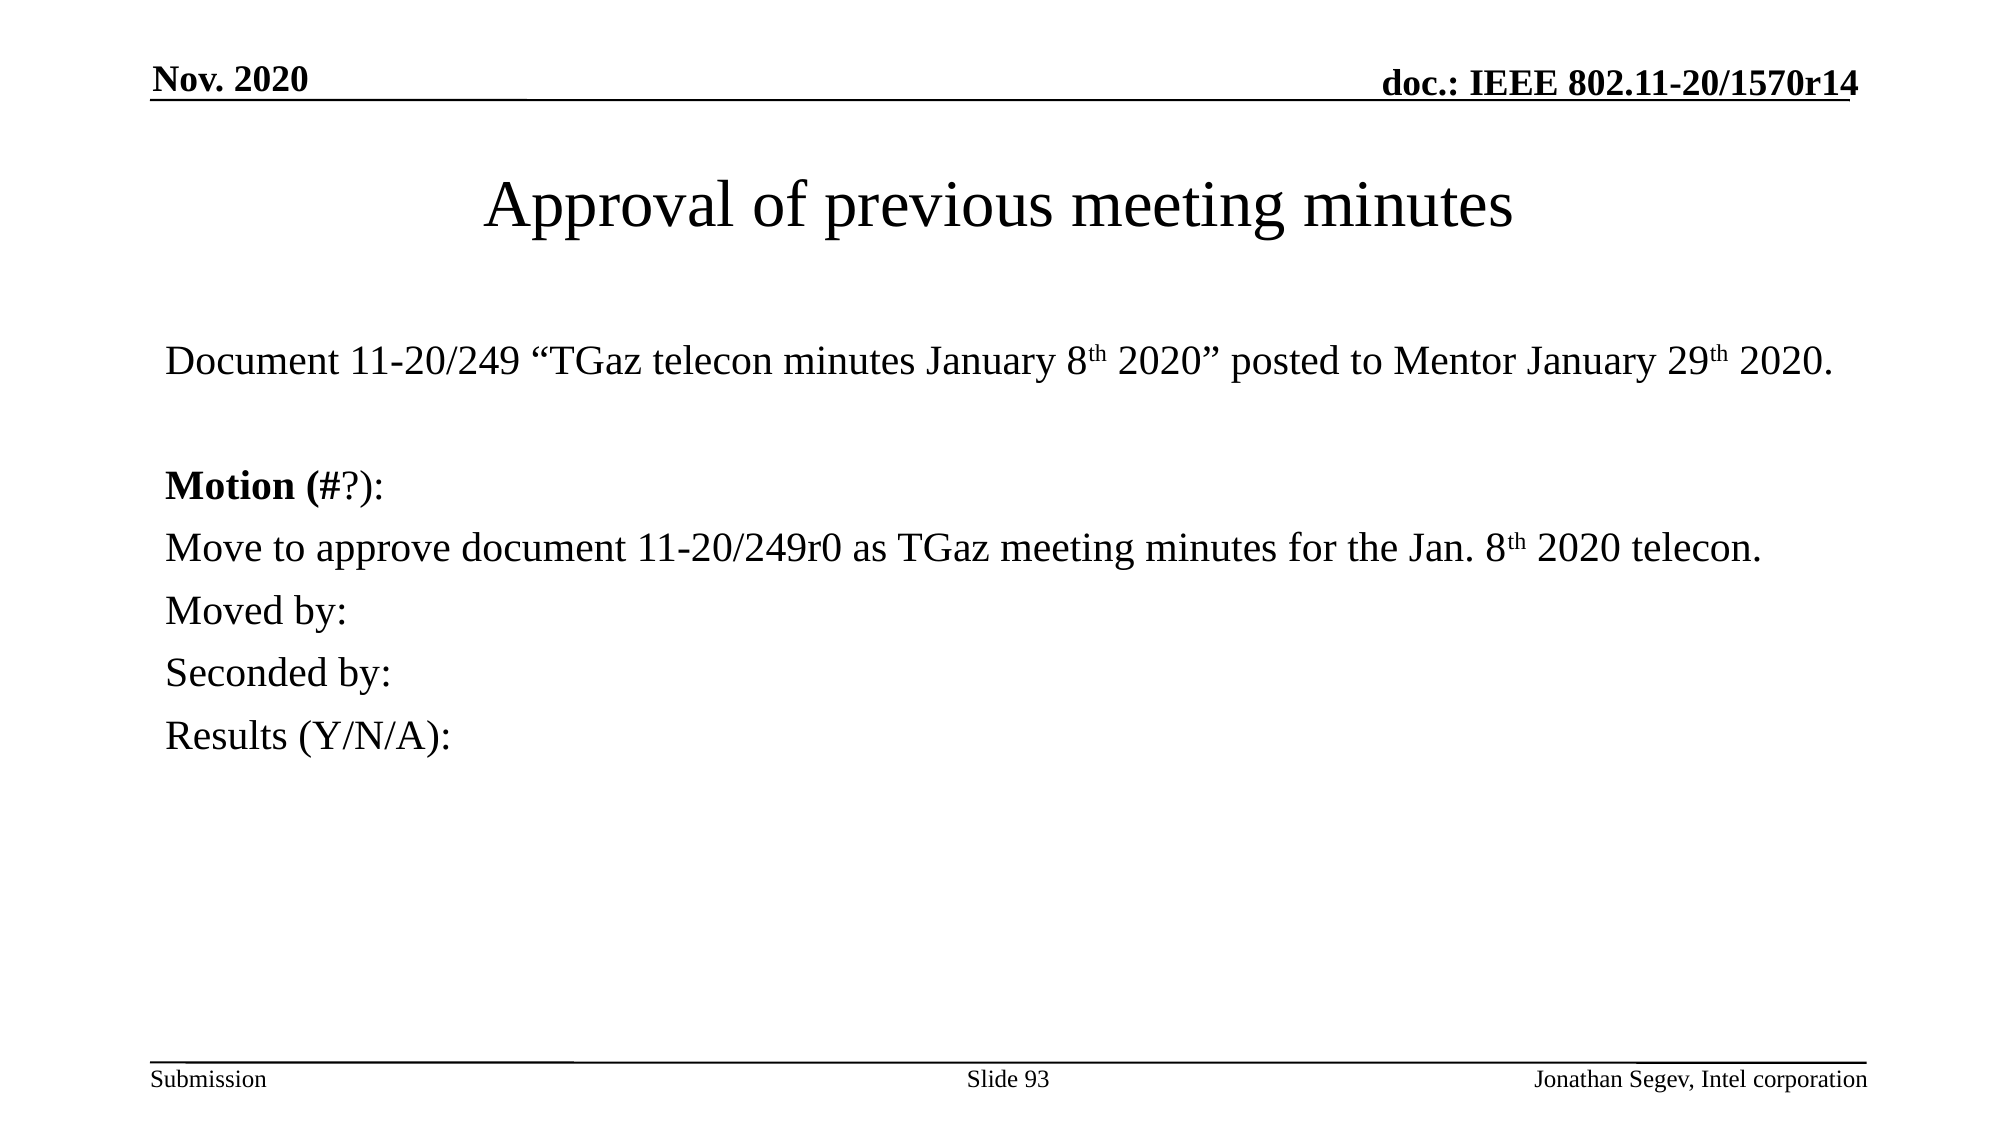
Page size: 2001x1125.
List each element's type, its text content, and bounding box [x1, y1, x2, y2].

slide_number Slide 93 [950, 1061, 1067, 1123]
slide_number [152, 54, 563, 100]
footer Jonathan Segev, Intel corporation [1171, 1061, 1869, 1093]
title Approval of previous meeting minutes [149, 112, 1850, 288]
list Document 11-20/249 “TGaz telecon minutes January 8th 2020” posted to Mentor January 29th 2020. Motion (#?): Move to approve document 11-20/249r0 as TGaz meeting minutes for the Jan. 8th 2020 telecon. Moved by: Seconded by: Results (Y/N/A): [149, 324, 1850, 1000]
